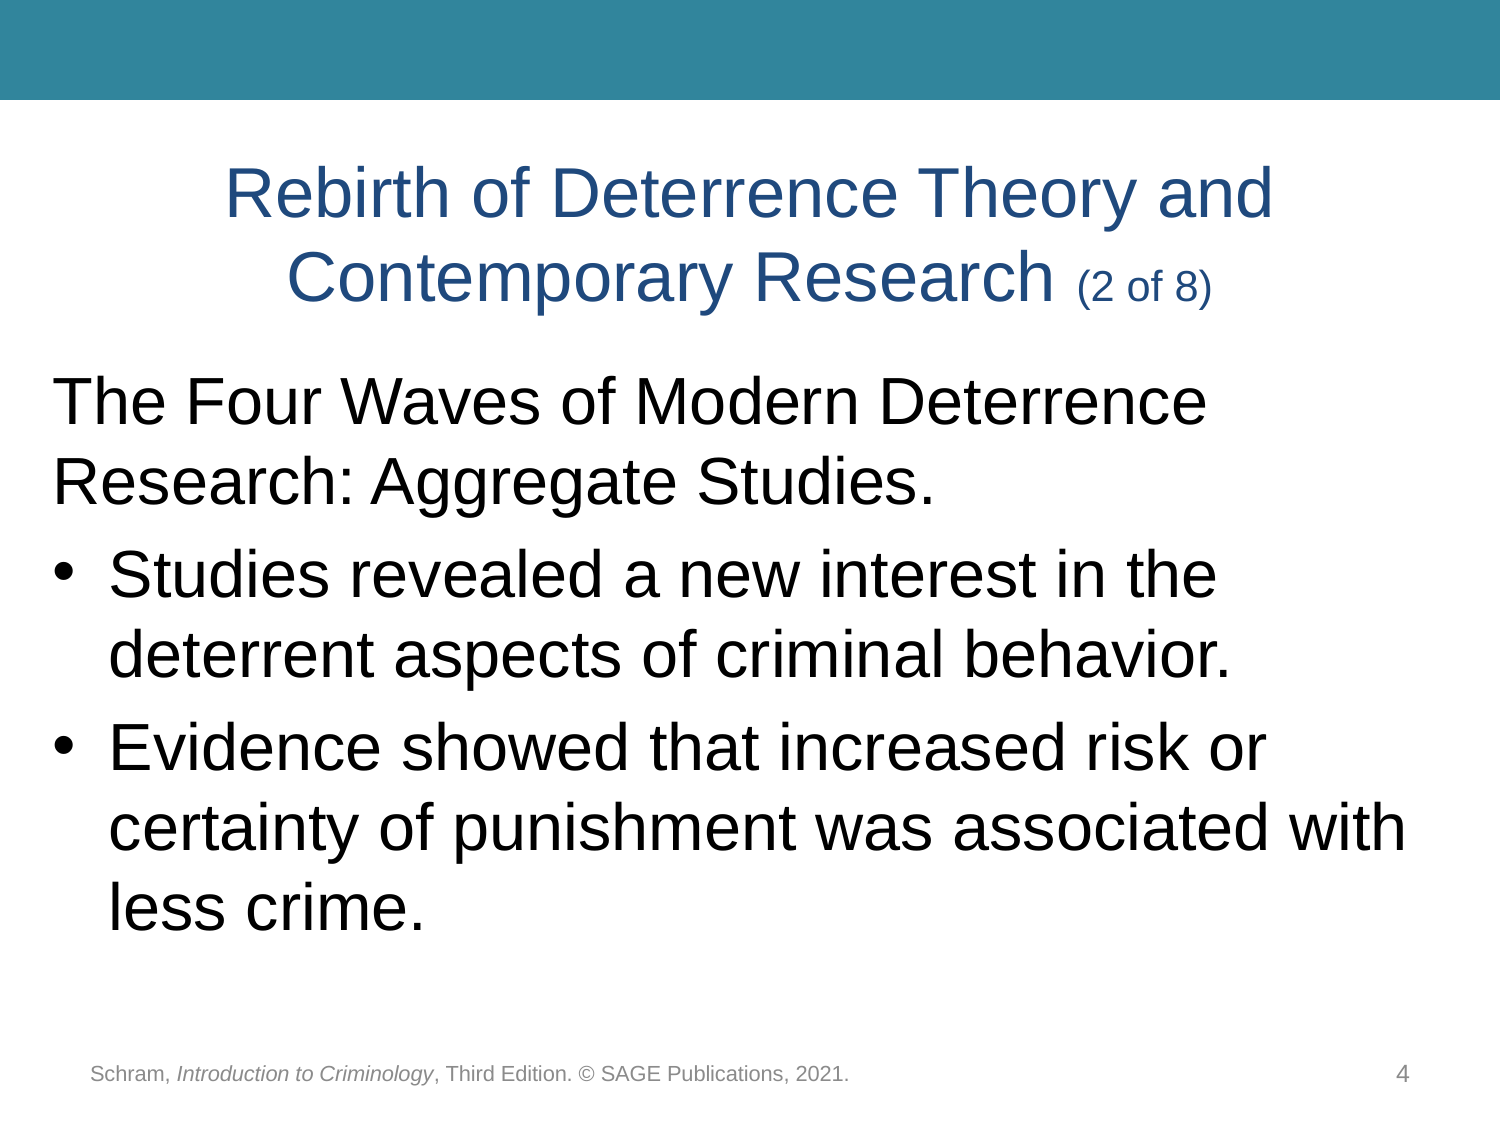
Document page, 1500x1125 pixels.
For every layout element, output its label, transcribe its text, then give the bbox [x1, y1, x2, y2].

footer Schram, Introduction to Criminology, Third Edition. © SAGE Publications, 2021. [75, 1042, 1313, 1103]
slide_number 4 [1350, 1042, 1425, 1103]
title Rebirth of Deterrence Theory and Contemporary Research (2 of 8) [75, 137, 1425, 325]
list The Four Waves of Modern Deterrence Research: Aggregate Studies. Studies revealed a new interest in the deterrent aspects of criminal behavior. Evidence showed that increased risk or certainty of punishment was associated with less crime. [37, 350, 1463, 1005]
